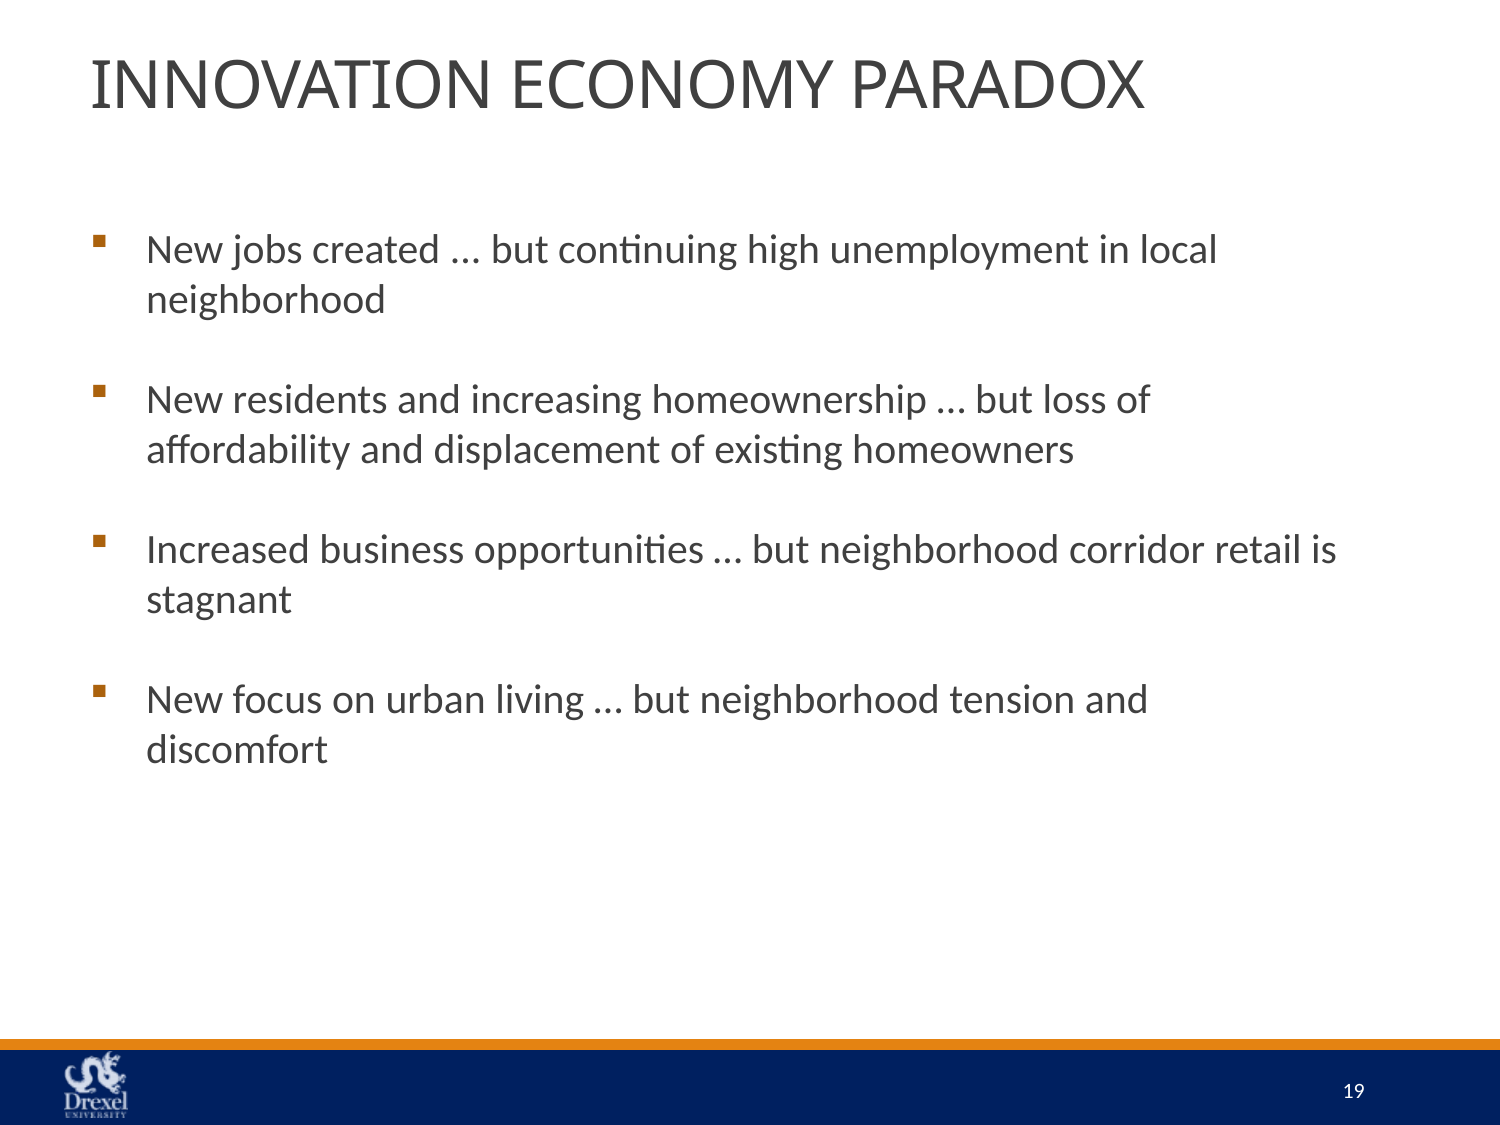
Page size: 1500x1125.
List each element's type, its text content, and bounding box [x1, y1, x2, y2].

slide_number 19 [1218, 1059, 1380, 1120]
title INNOVATION ECONOMY PARADOX [75, 47, 1373, 285]
text_box New jobs created ... but continuing high unemployment in local neighborhood New residents and increasing homeownership … but loss of affordability and displacement of existing homeowners Increased business opportunities … but neighborhood corridor retail is stagnant New focus on urban living … but neighborhood tension and discomfort [75, 214, 1354, 880]
picture [64, 1051, 128, 1118]
